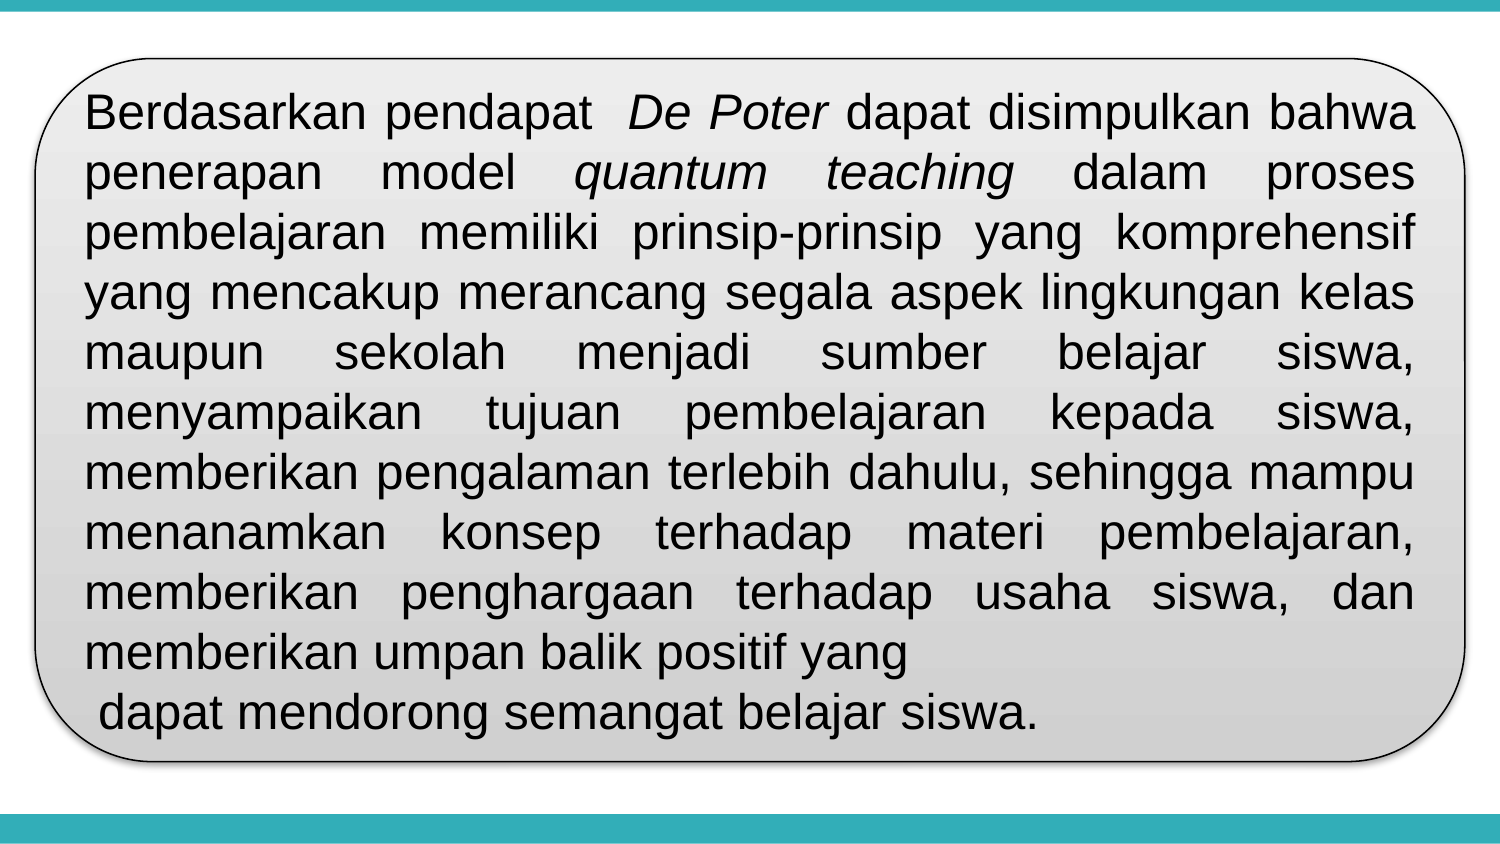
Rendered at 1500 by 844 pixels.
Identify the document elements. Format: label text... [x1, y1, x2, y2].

text_box Berdasarkan pendapat De Poter dapat disimpulkan bahwa penerapan model quantum teaching dalam proses pembelajaran memiliki prinsip-prinsip yang komprehensif yang mencakup merancang segala aspek lingkungan kelas maupun sekolah menjadi sumber belajar siswa, menyampaikan tujuan pembelajaran kepada siswa, memberikan pengalaman terlebih dahulu, sehingga mampu menanamkan konsep terhadap materi pembelajaran, memberikan penghargaan terhadap usaha siswa, dan memberikan umpan balik positif yang dapat mendorong semangat belajar siswa. [34, 57, 1466, 763]
